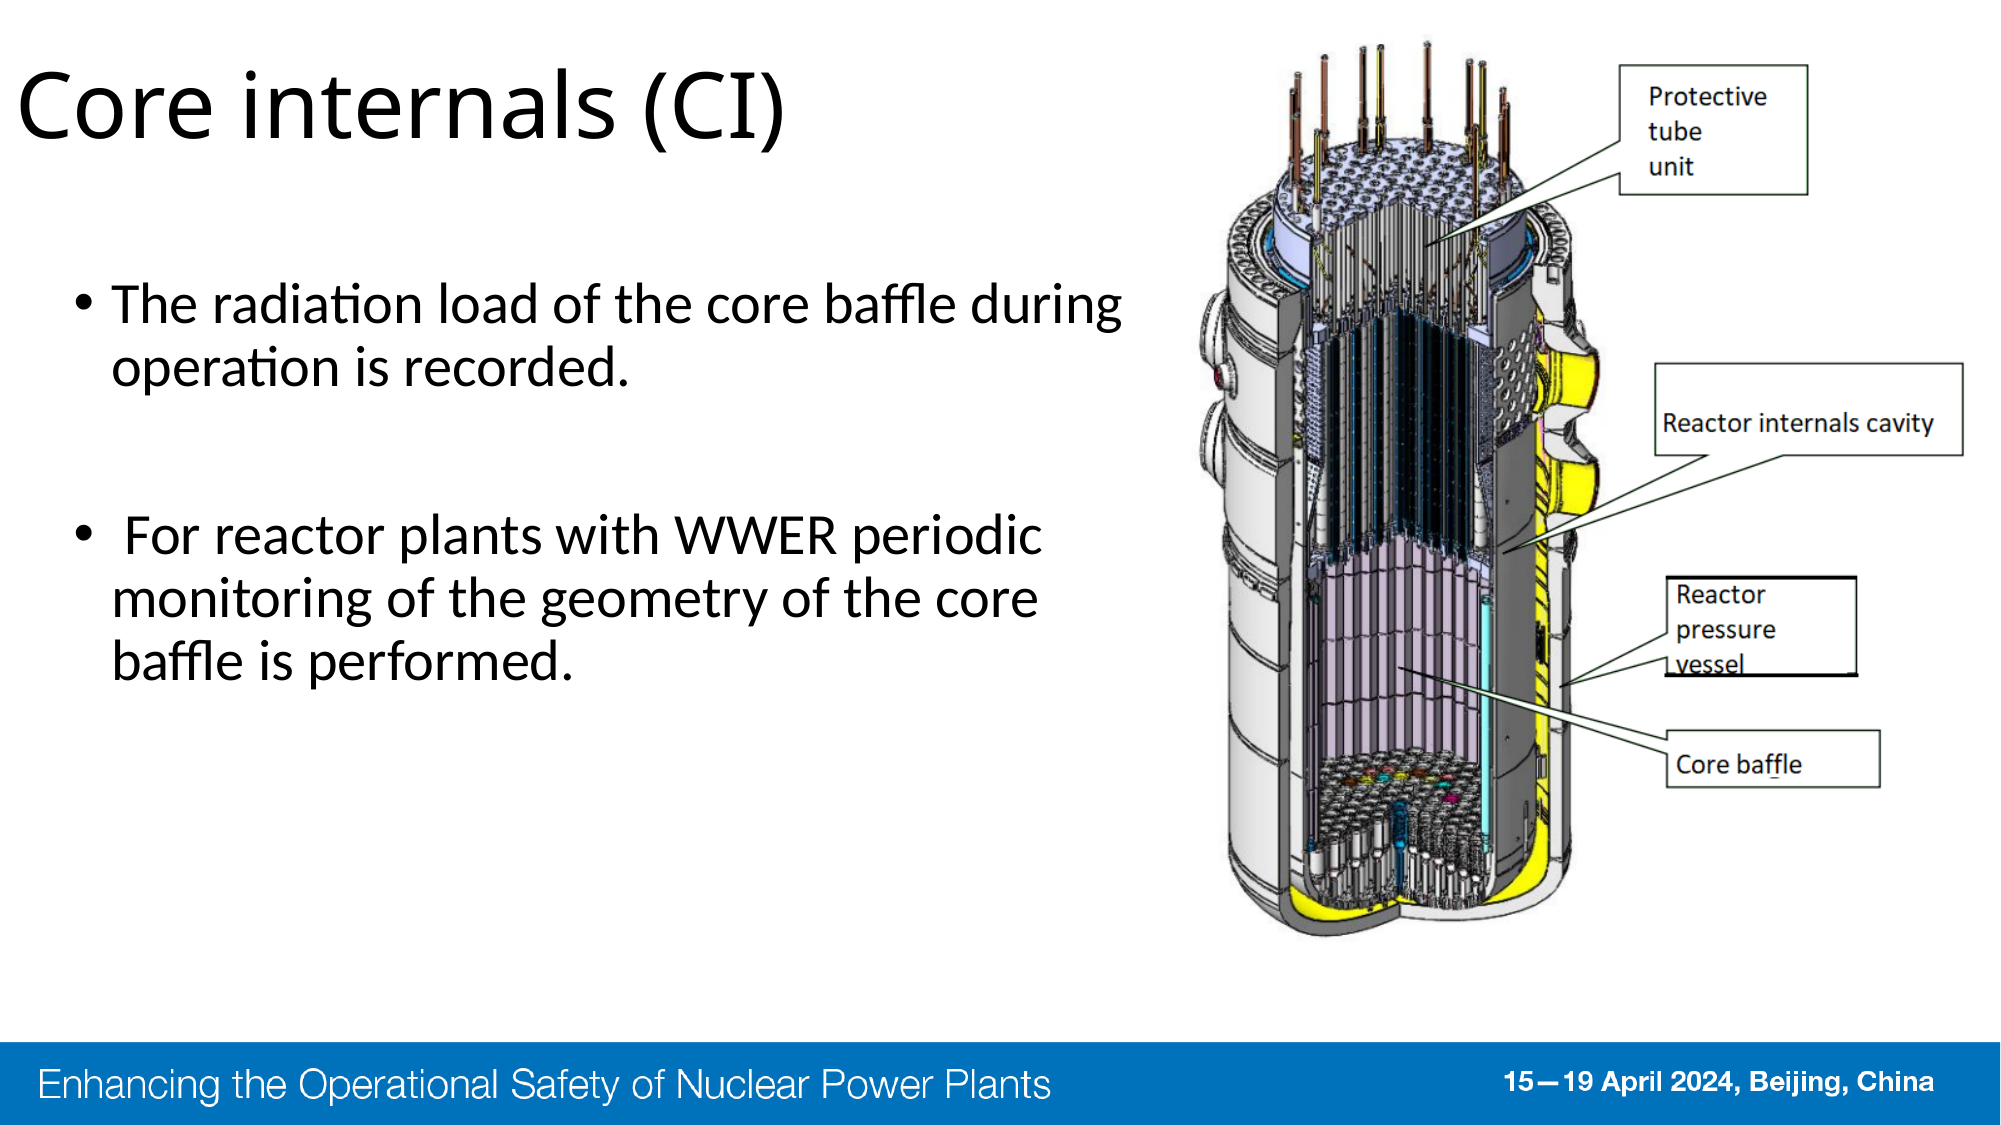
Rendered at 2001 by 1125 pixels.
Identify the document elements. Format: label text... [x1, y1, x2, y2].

list The radiation load of the core baffle during operation is recorded. For reactor plants with WWER periodic monitoring of the geometry of the core baffle is performed. [58, 266, 1164, 814]
title Core internals (CI) [0, 0, 1725, 218]
picture [0, 0, 2001, 1125]
